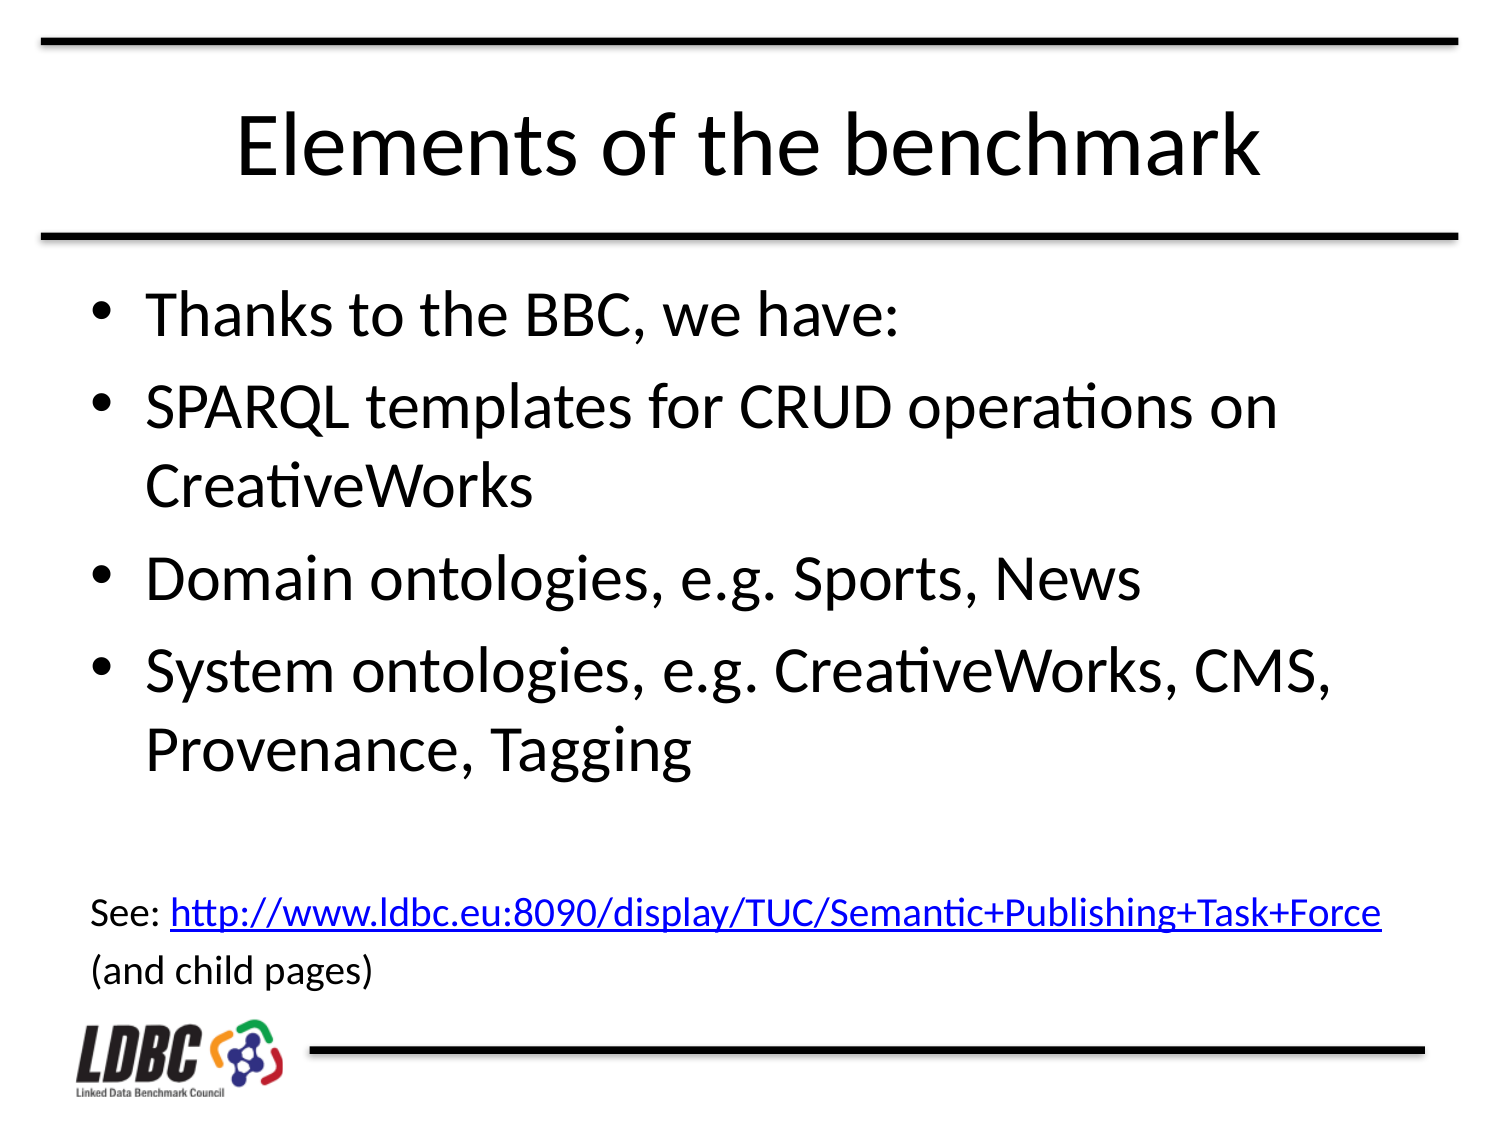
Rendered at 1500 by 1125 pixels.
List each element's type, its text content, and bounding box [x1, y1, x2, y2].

list Thanks to the BBC, we have: SPARQL templates for CRUD operations on CreativeWorks Domain ontologies, e.g. Sports, News System ontologies, e.g. CreativeWorks, CMS, Provenance, Tagging See: http://www.ldbc.eu:8090/display/TUC/Semantic+Publishing+Task+Force (and child pages) [75, 262, 1425, 1005]
title Elements of the benchmark [75, 45, 1425, 233]
